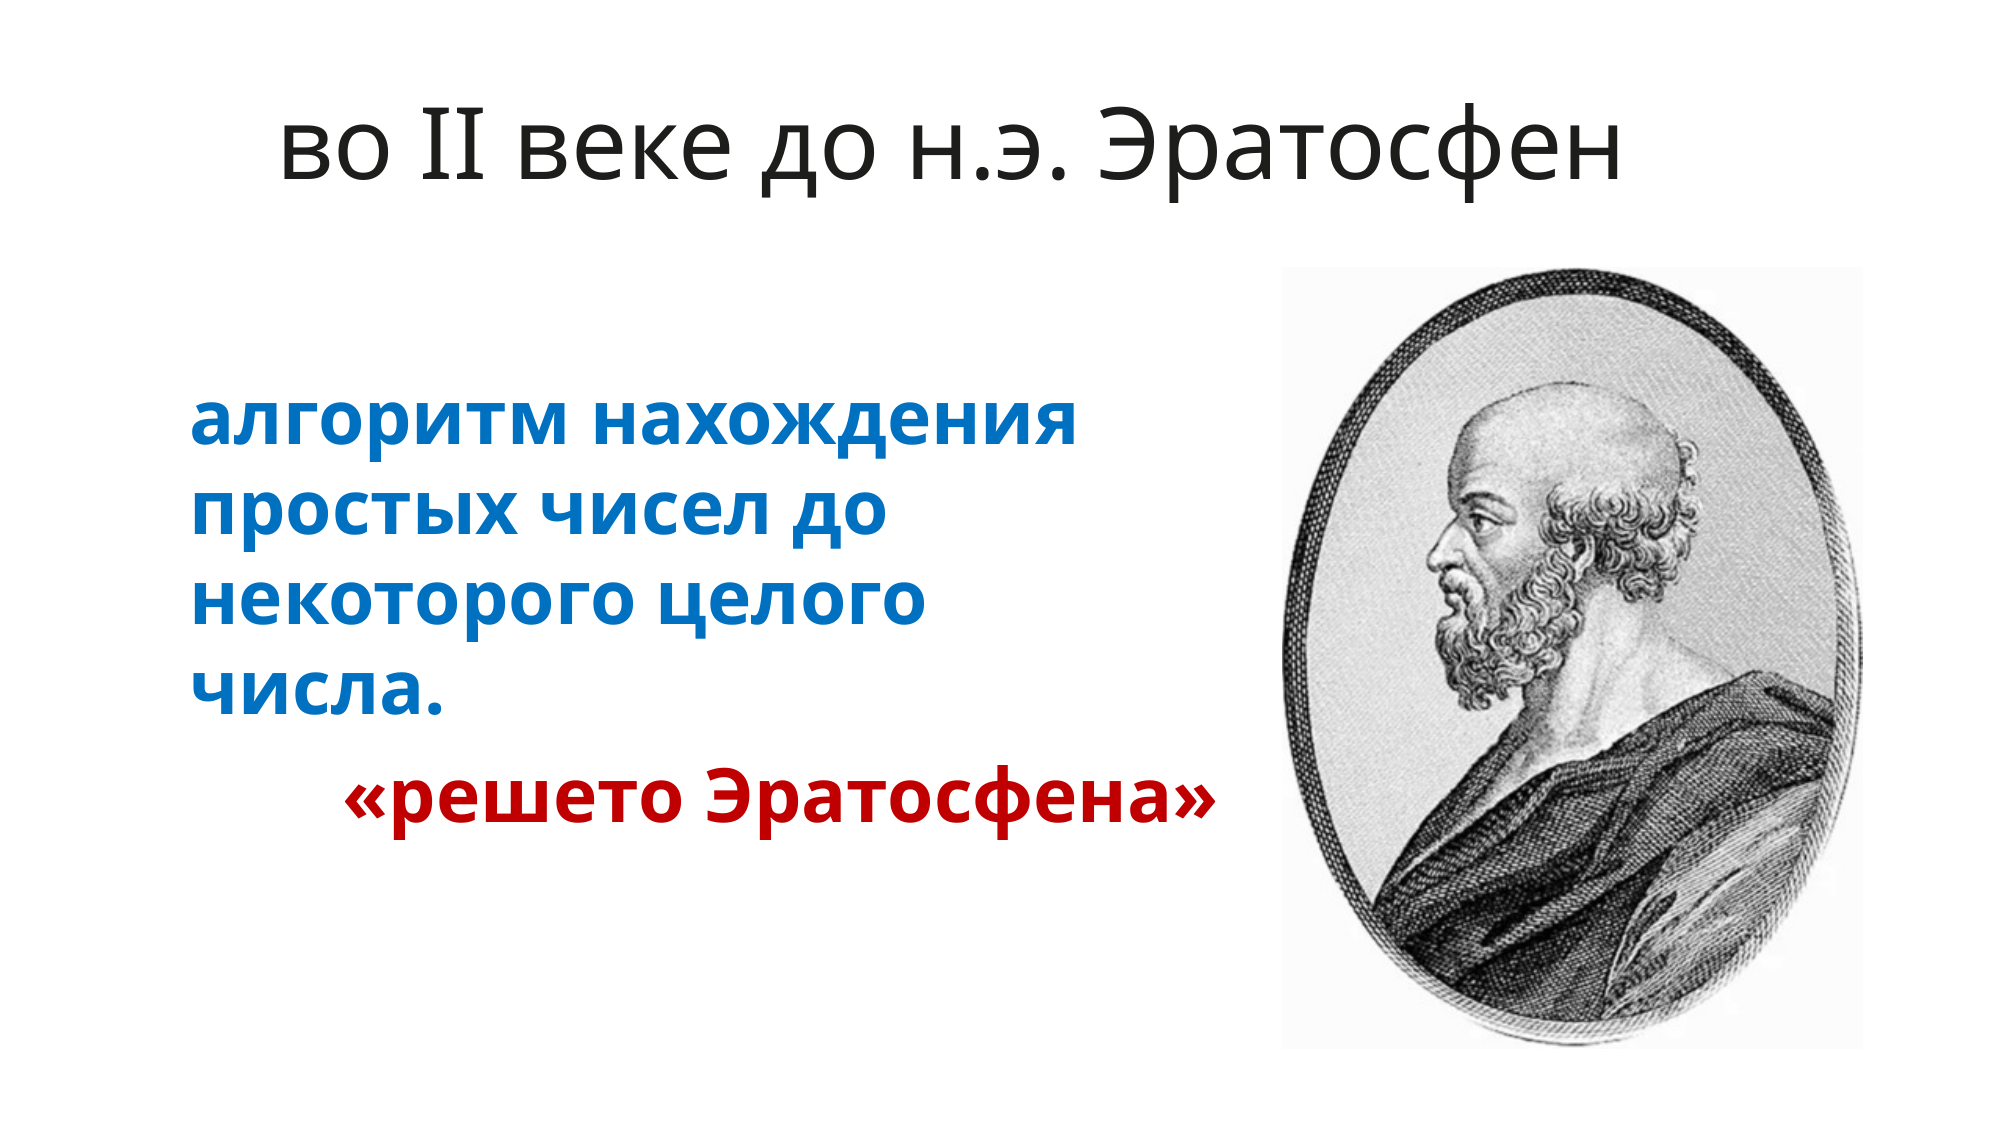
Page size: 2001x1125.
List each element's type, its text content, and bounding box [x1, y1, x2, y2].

text_box алгоритм нахождения простых чисел до некоторого целого числа. [174, 362, 1175, 737]
text_box во II веке до н.э. Эратосфен [261, 71, 1642, 207]
text_box «решето Эратосфена» [328, 739, 1235, 845]
picture [1282, 267, 1863, 1050]
